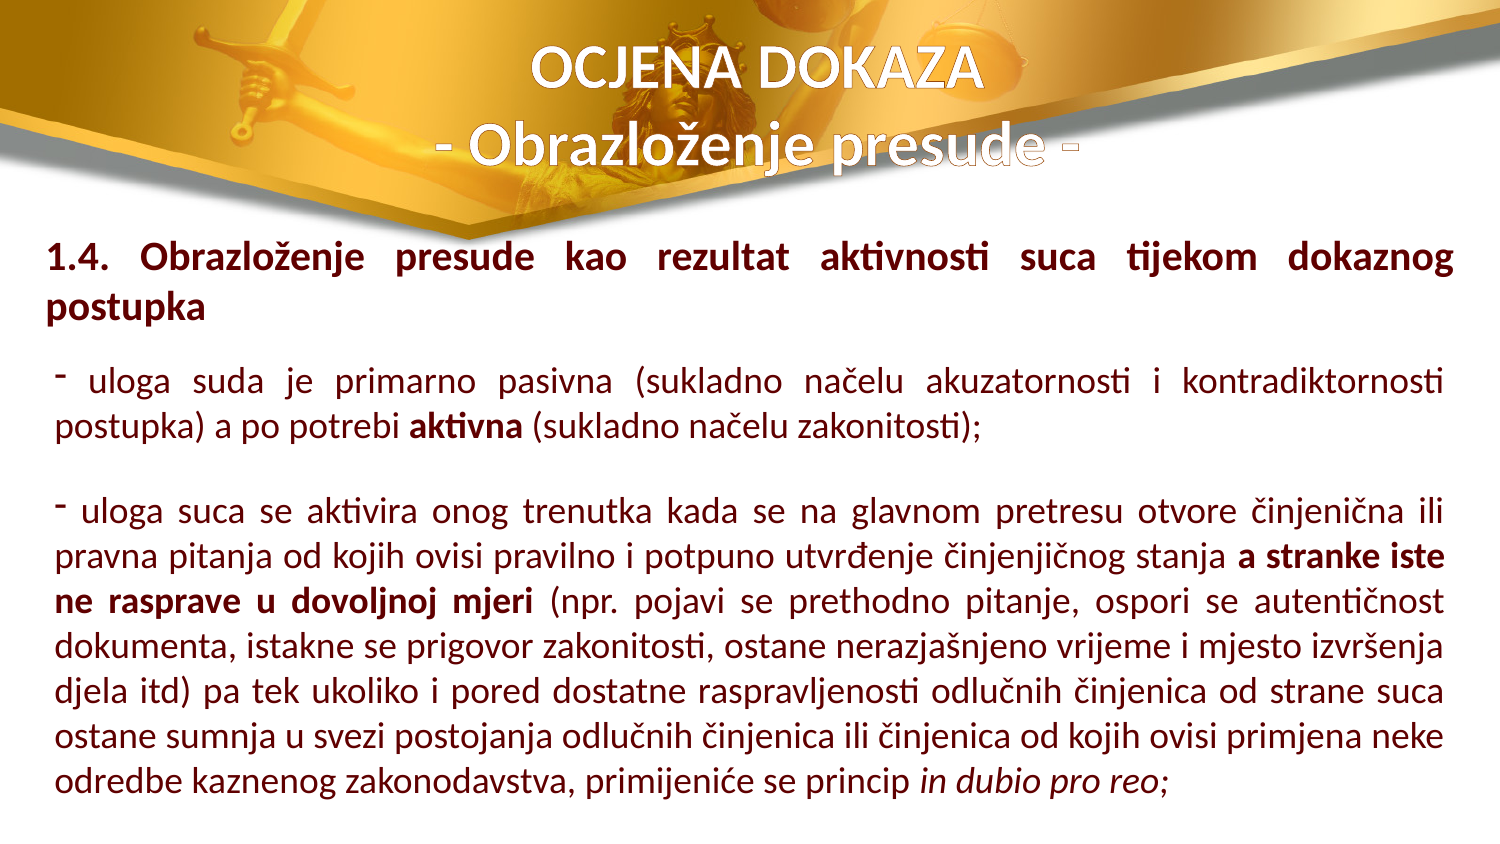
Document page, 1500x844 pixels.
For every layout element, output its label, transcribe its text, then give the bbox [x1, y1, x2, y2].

list 1.4. Obrazloženje presude kao rezultat aktivnosti suca tijekom dokaznog postupka [30, 221, 1470, 844]
picture [0, 0, 1500, 844]
title OCJENA DOKAZA - Obrazloženje presude - [79, 16, 1435, 186]
text_box uloga suda je primarno pasivna (sukladno načelu akuzatornosti i kontradiktornosti postupka) a po potrebi aktivna (sukladno načelu zakonitosti); uloga suca se aktivira onog trenutka kada se na glavnom pretresu otvore činjenična ili pravna pitanja od kojih ovisi pravilno i potpuno utvrđenje činjenjičnog stanja a stranke iste ne rasprave u dovoljnoj mjeri (npr. pojavi se prethodno pitanje, ospori se autentičnost dokumenta, istakne se prigovor zakonitosti, ostane nerazjašnjeno vrijeme i mjesto izvršenja djela itd) pa tek ukoliko i pored dostatne raspravljenosti odlučnih činjenica od strane suca ostane sumnja u svezi postojanja odlučnih činjenica ili činjenica od kojih ovisi primjena neke odredbe kaznenog zakonodavstva, primijeniće se princip in dubio pro reo; [39, 348, 1461, 809]
